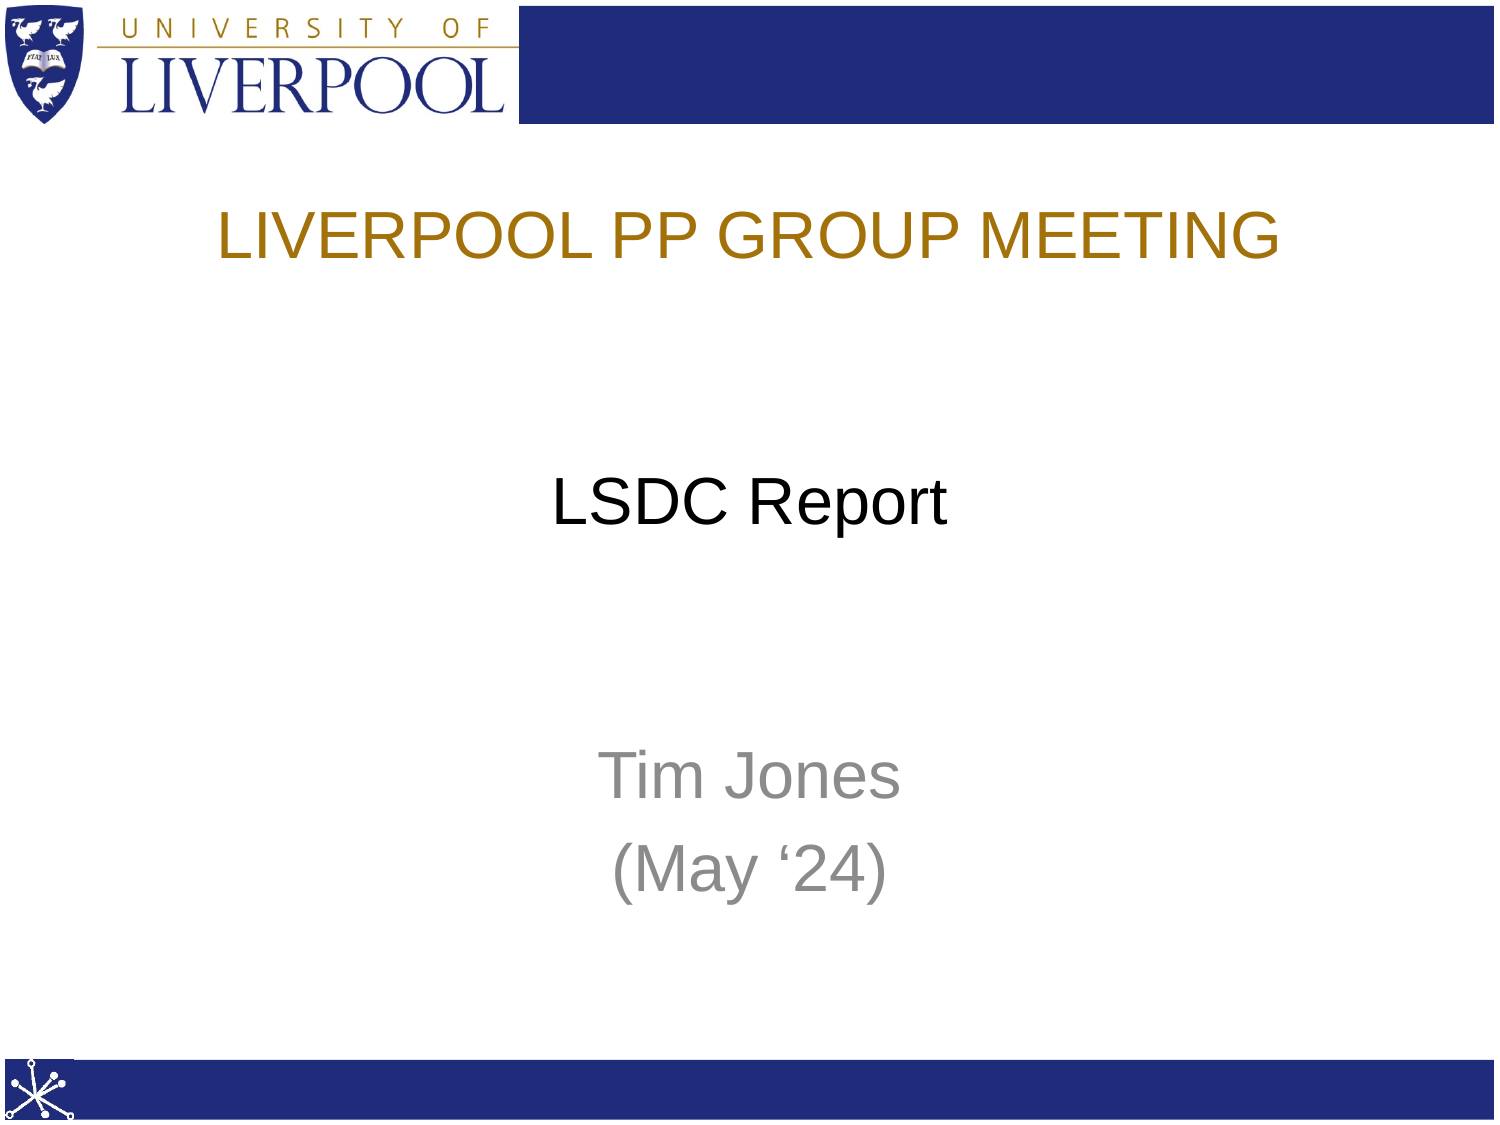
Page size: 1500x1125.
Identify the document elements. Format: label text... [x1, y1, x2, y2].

title LSDC Report [76, 362, 1424, 634]
list LIVERPOOL PP GROUP MEETING [147, 184, 1353, 303]
subtitle Tim Jones (May ‘24) [147, 723, 1353, 1012]
picture [5, 1059, 74, 1120]
picture [5, 5, 519, 124]
